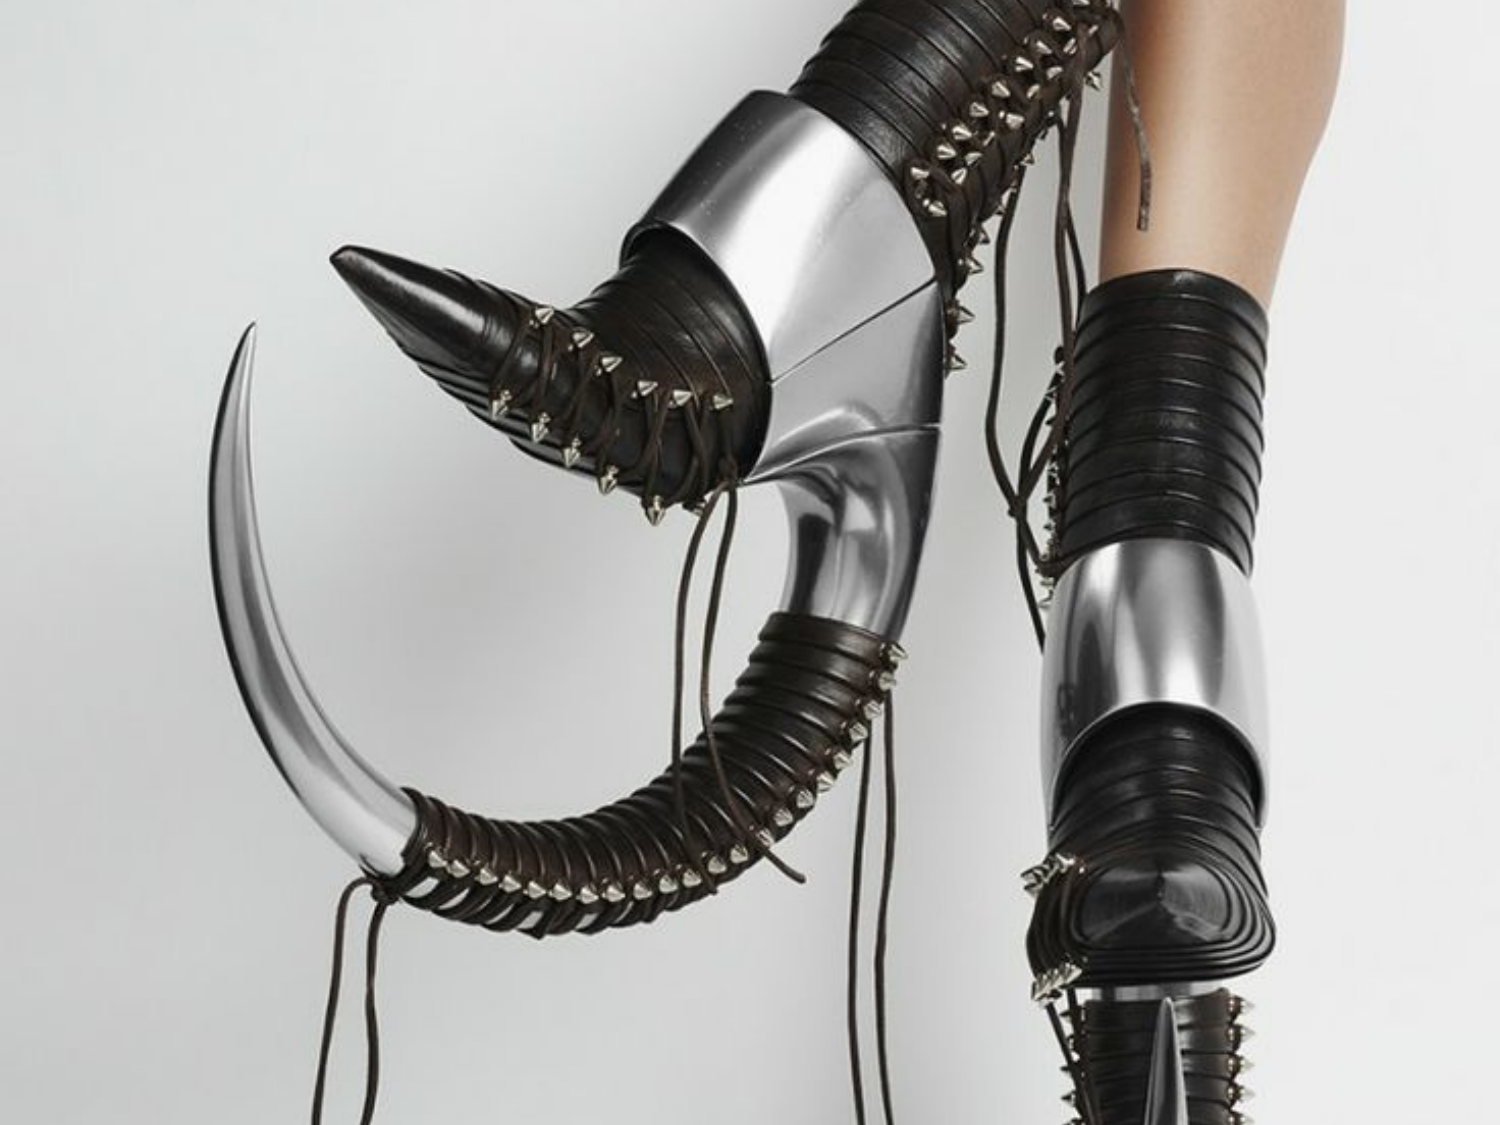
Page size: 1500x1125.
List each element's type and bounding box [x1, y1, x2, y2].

list [0, 0, 1500, 1125]
